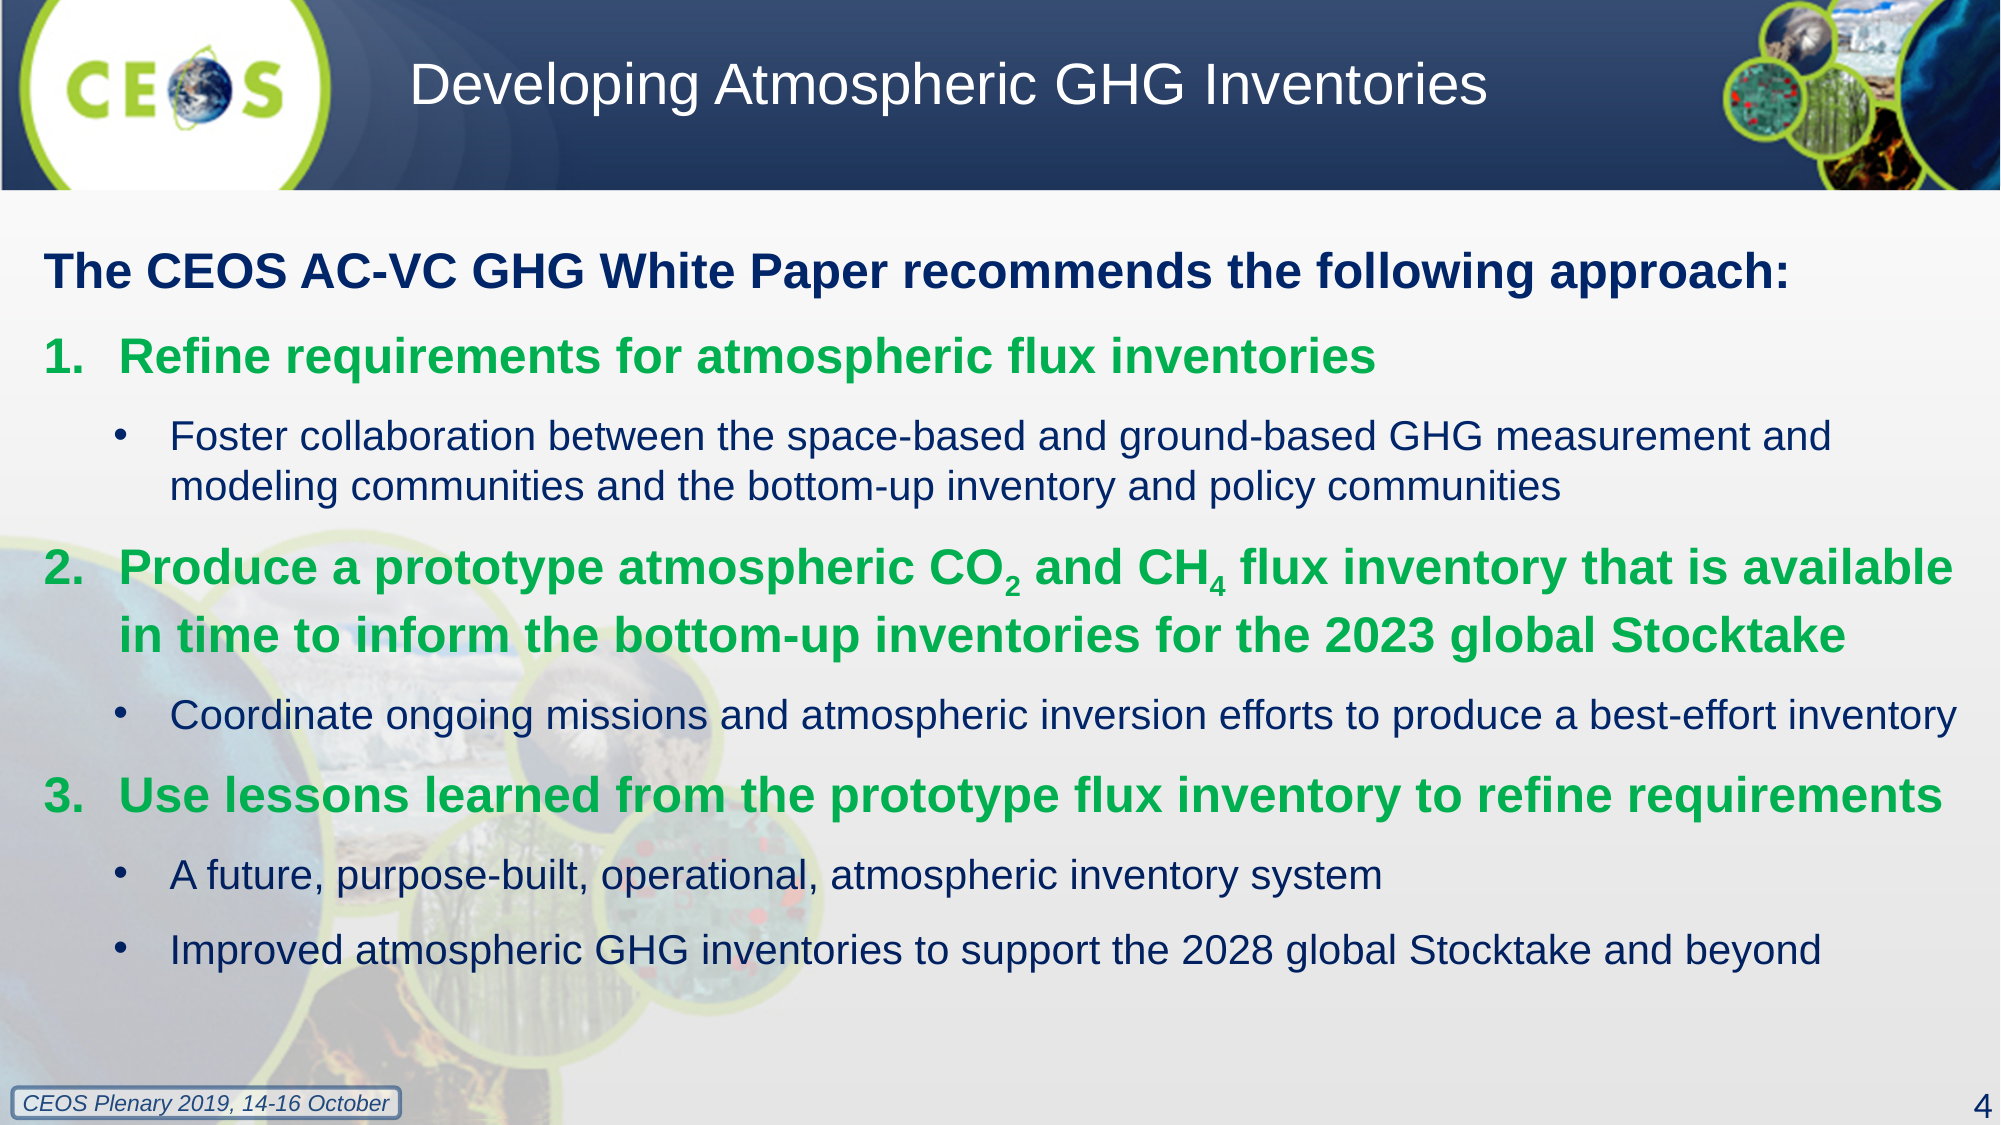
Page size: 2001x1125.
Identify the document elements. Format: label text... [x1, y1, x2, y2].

list The CEOS AC-VC GHG White Paper recommends the following approach: Refine requirements for atmospheric flux inventories Foster collaboration between the space-based and ground-based GHG measurement and modeling communities and the bottom-up inventory and policy communities Produce a prototype atmospheric CO2 and CH4 flux inventory that is available in time to inform the bottom-up inventories for the 2023 global Stocktake Coordinate ongoing missions and atmospheric inversion efforts to produce a best-effort inventory Use lessons learned from the prototype flux inventory to refine requirements A future, purpose-built, operational, atmospheric inventory system Improved atmospheric GHG inventories to support the 2028 global Stocktake and beyond [28, 231, 1976, 1043]
title Developing Atmospheric GHG Inventories [394, 0, 1663, 163]
picture [0, 0, 2001, 1125]
slide_number 4 [1582, 1073, 2000, 1125]
